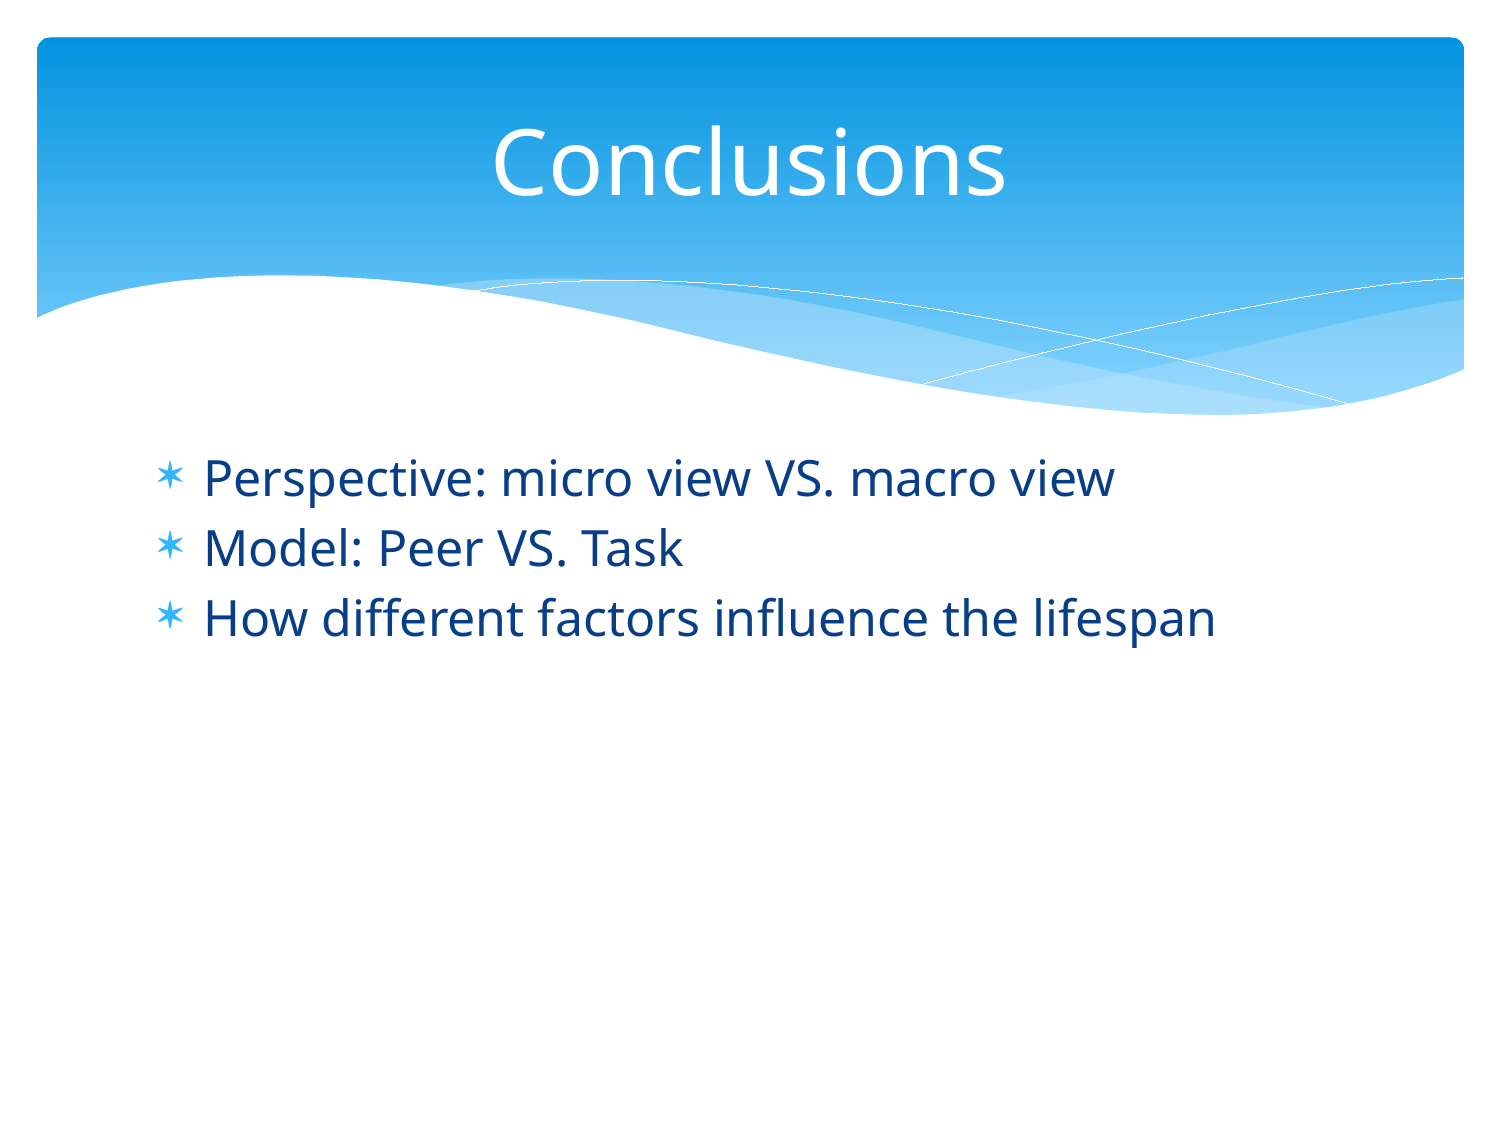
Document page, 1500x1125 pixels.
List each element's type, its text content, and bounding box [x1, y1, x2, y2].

title Conclusions [75, 55, 1425, 261]
list Perspective: micro view VS. macro view Model: Peer VS. Task How different factors influence the lifespan [143, 438, 1359, 1005]
